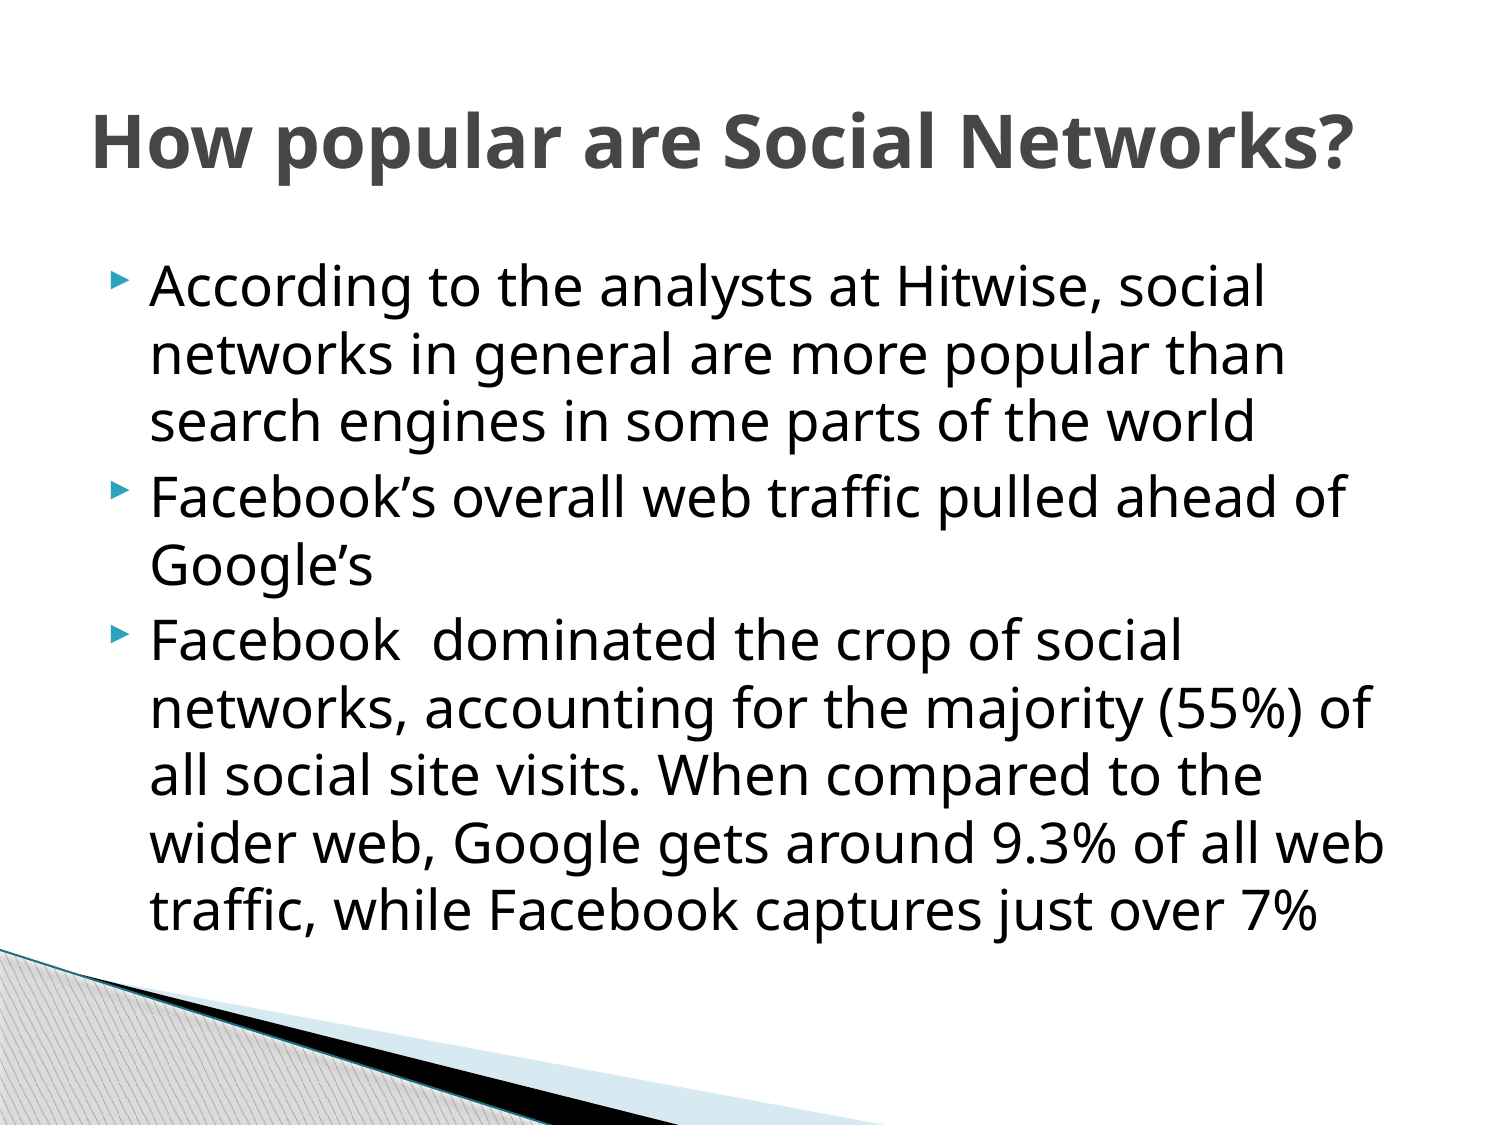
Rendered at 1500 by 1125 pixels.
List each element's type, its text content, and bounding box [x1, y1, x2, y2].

list According to the analysts at Hitwise, social networks in general are more popular than search engines in some parts of the world Facebook’s overall web traffic pulled ahead of Google’s Facebook dominated the crop of social networks, accounting for the majority (55%) of all social site visits. When compared to the wider web, Google gets around 9.3% of all web traffic, while Facebook captures just over 7% [75, 243, 1425, 986]
title How popular are Social Networks? [75, 45, 1425, 233]
